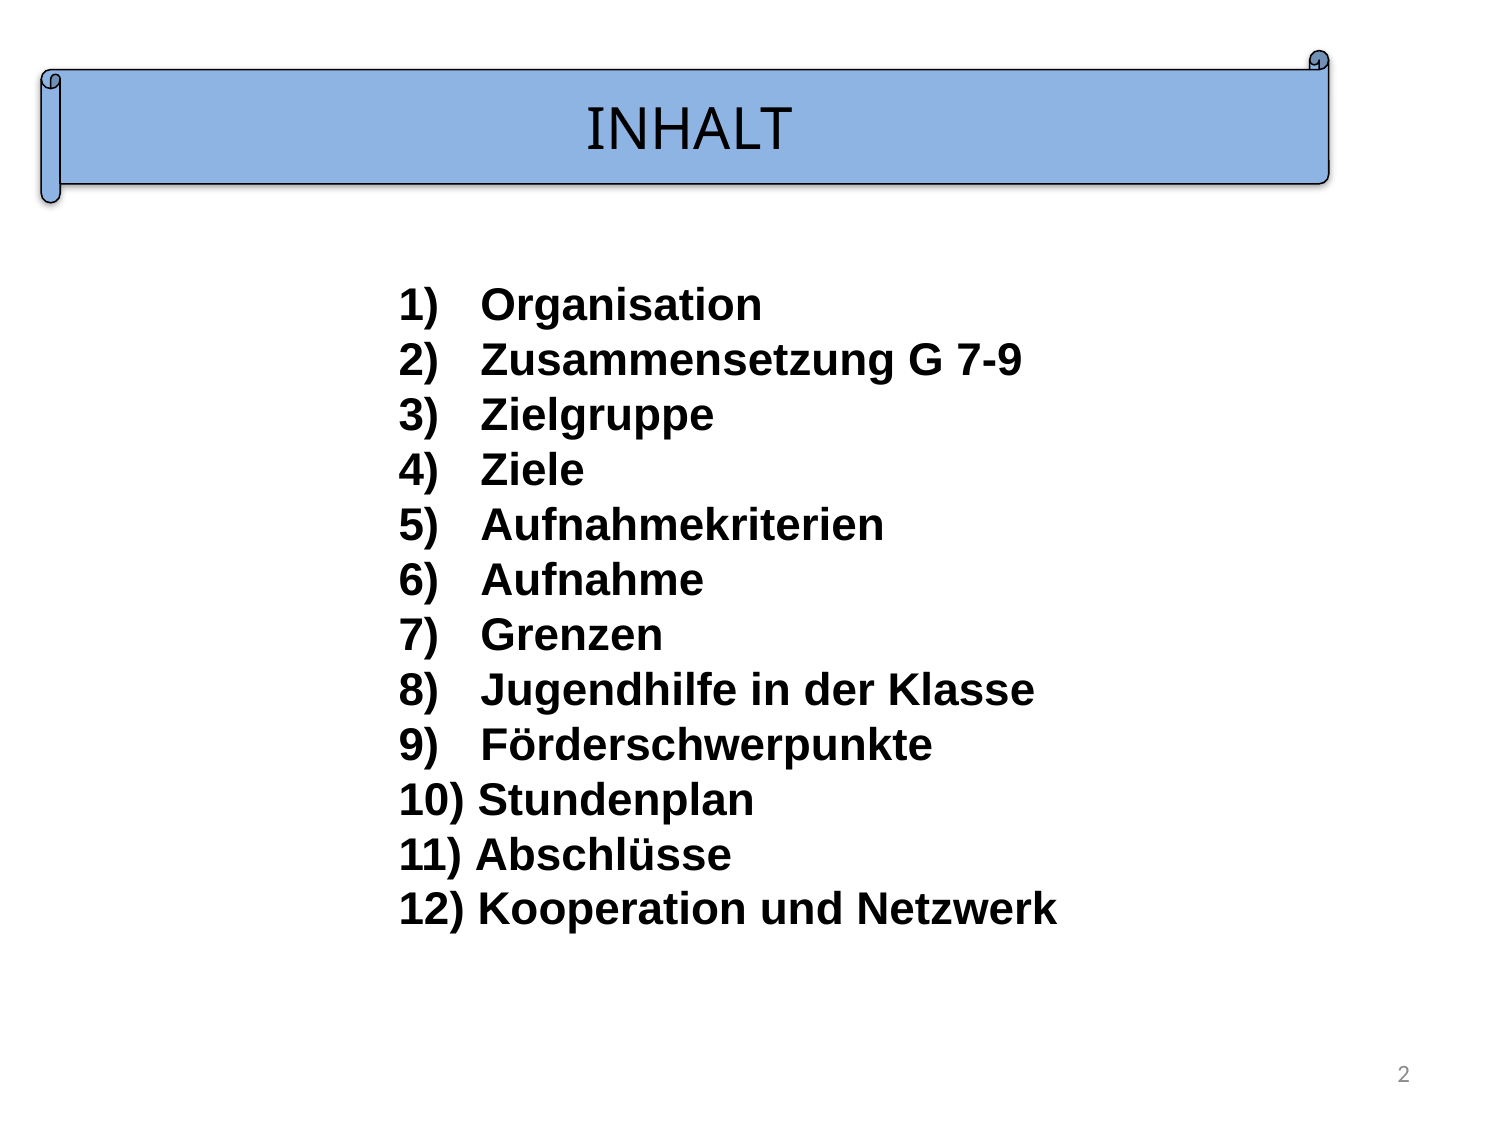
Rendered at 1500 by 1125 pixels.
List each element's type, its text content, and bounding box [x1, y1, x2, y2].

text_box INHALT [40, 49, 1330, 204]
text_box Organisation Zusammensetzung G 7-9 Zielgruppe Ziele Aufnahmekriterien Aufnahme Grenzen Jugendhilfe in der Klasse Förderschwerpunkte Stundenplan Abschlüsse Kooperation und Netzwerk [383, 267, 1113, 942]
slide_number 2 [1074, 1042, 1425, 1103]
